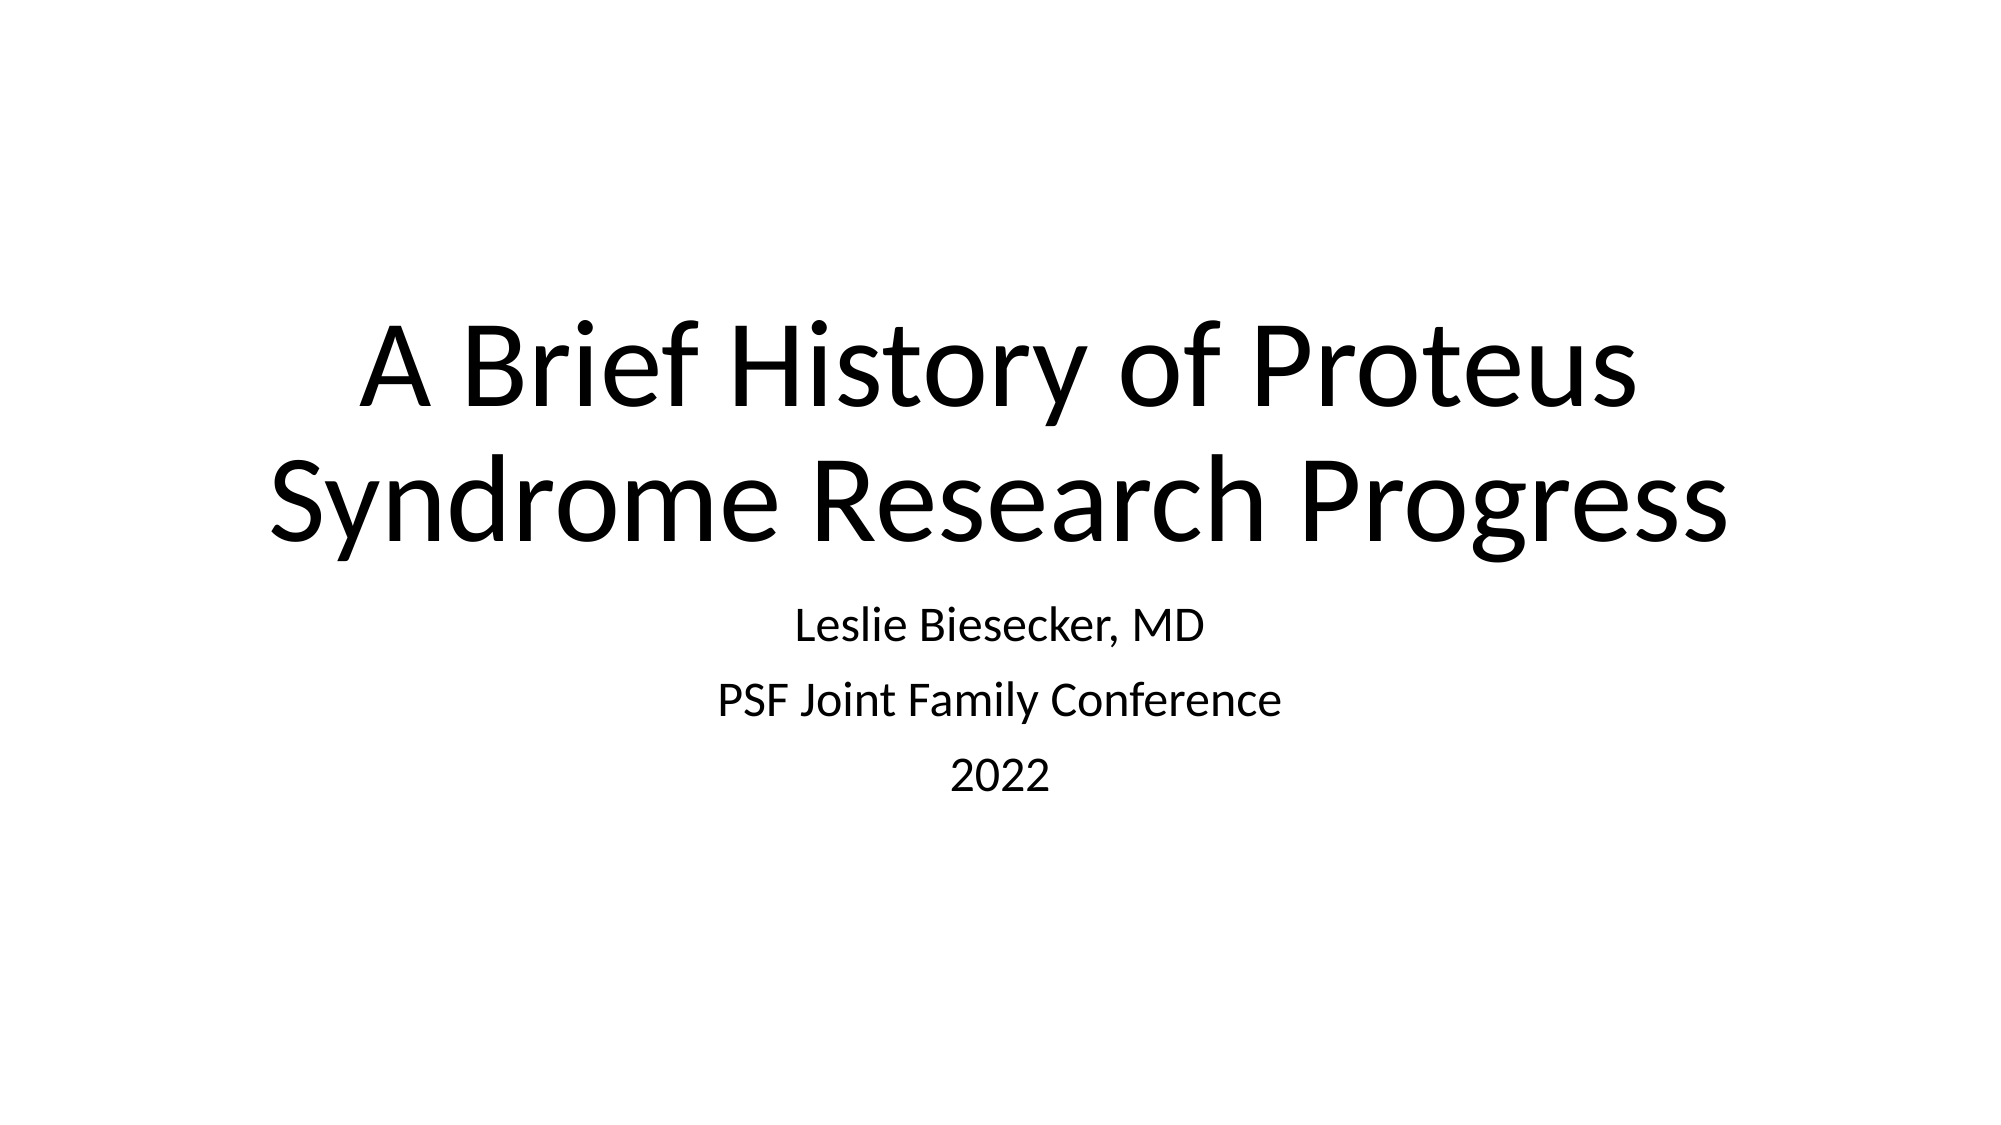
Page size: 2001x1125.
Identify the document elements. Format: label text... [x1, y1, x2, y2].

subtitle Leslie Biesecker, MD PSF Joint Family Conference 2022 [249, 590, 1750, 863]
title A Brief History of Proteus Syndrome Research Progress [249, 184, 1750, 576]
